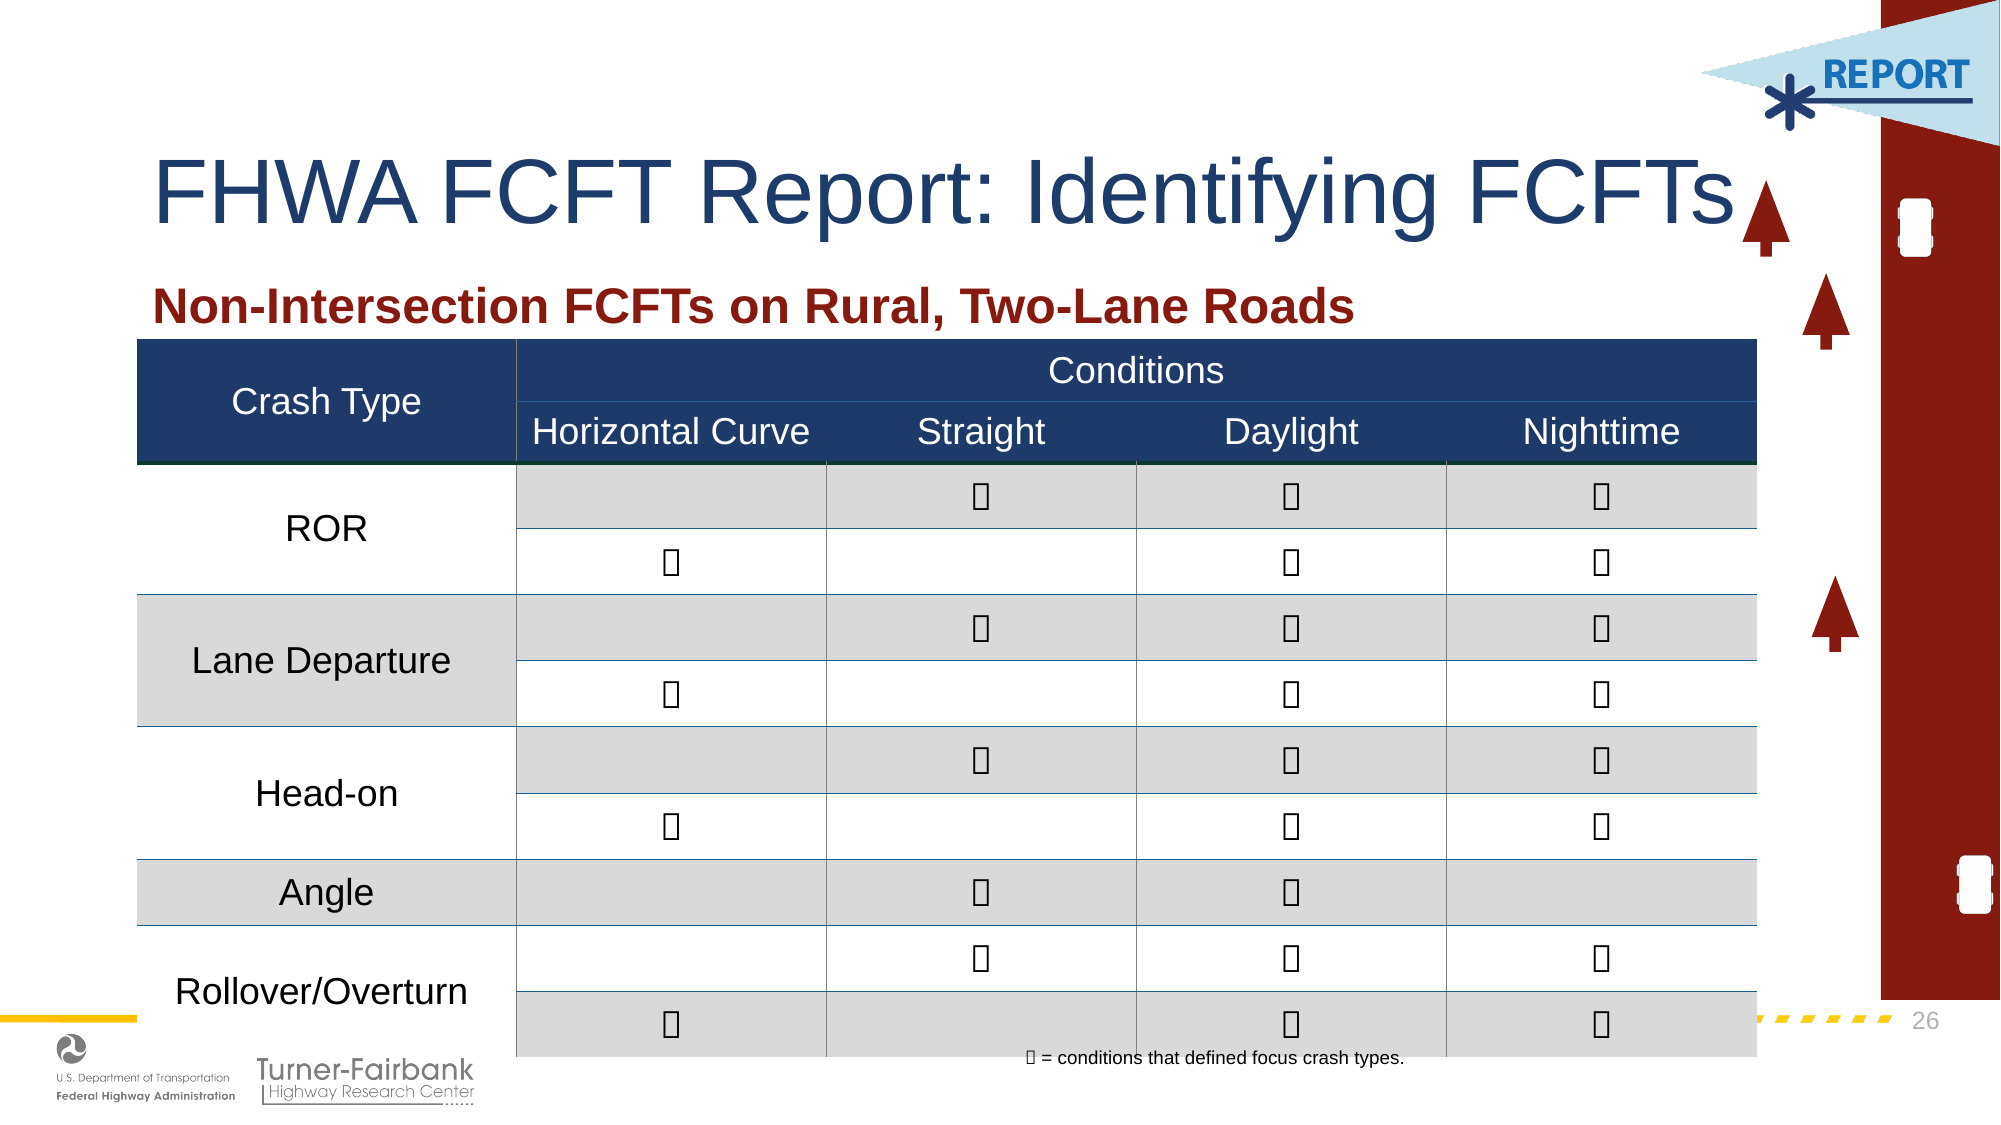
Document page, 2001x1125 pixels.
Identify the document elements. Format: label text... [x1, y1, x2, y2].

table_cell [827, 661, 1136, 726]
table_cell  [1137, 794, 1446, 859]
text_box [1802, 273, 1850, 350]
table_cell [827, 992, 1136, 1057]
table_cell  [1137, 595, 1446, 660]
table_cell  [1137, 529, 1446, 594]
table_cell  [517, 529, 826, 594]
table_cell  [517, 661, 826, 726]
table_cell  [1137, 926, 1446, 991]
picture [1757, 1015, 1828, 1023]
picture [1945, 856, 2000, 914]
table_cell Nighttime [1447, 402, 1757, 461]
table_cell  [517, 794, 826, 859]
text_box Non-Intersection FCFTs on Rural, Two-Lane Roads [137, 273, 1426, 328]
table_cell Rollover/Overturn [137, 926, 516, 1057]
table_cell  [1447, 794, 1757, 859]
table_cell  [827, 860, 1136, 925]
table_cell  [1447, 727, 1757, 793]
table_cell  [1137, 661, 1446, 726]
table_cell  [1447, 529, 1757, 594]
title FHWA FCFT Report: Identifying FCFTs [137, 109, 1863, 278]
text_box  = conditions that defined focus crash types. [1010, 1038, 1782, 1076]
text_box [1811, 575, 1859, 653]
table_cell  [1447, 661, 1757, 726]
table_cell [517, 595, 826, 660]
table_cell [517, 465, 826, 528]
picture [1886, 199, 1945, 257]
table_cell  [1447, 926, 1757, 991]
table_cell  [1137, 860, 1446, 925]
text_box [1880, 147, 2000, 1001]
table_cell Horizontal Curve [517, 402, 826, 461]
table_cell [827, 529, 1136, 594]
table_cell  [1137, 992, 1446, 1038]
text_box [1742, 180, 1790, 257]
table_cell [517, 926, 826, 991]
table_cell  [827, 465, 1136, 528]
table_cell  [827, 727, 1136, 793]
table_cell [517, 860, 826, 925]
picture [1699, 0, 2000, 147]
table_cell [827, 794, 1136, 859]
table_header Crash Type [137, 339, 516, 461]
table_cell Angle [137, 860, 516, 925]
table_header Conditions [517, 339, 1757, 401]
table_cell ROR [137, 465, 516, 594]
table_cell [517, 727, 826, 793]
table_cell  [1447, 992, 1757, 1038]
table_cell  [1447, 595, 1757, 660]
table_cell  [1137, 727, 1446, 793]
table_cell Lane Departure [137, 595, 516, 726]
table_cell  [517, 992, 826, 1057]
table_cell  [1447, 465, 1757, 528]
slide_number 26 [1828, 999, 1955, 1039]
table_cell Straight [826, 402, 1136, 461]
table_cell [1447, 860, 1757, 925]
table_cell Head-on [137, 727, 516, 859]
table_cell  [827, 595, 1136, 660]
table_cell  [1137, 465, 1446, 528]
table_cell  [827, 926, 1136, 991]
table_cell Daylight [1136, 402, 1447, 461]
